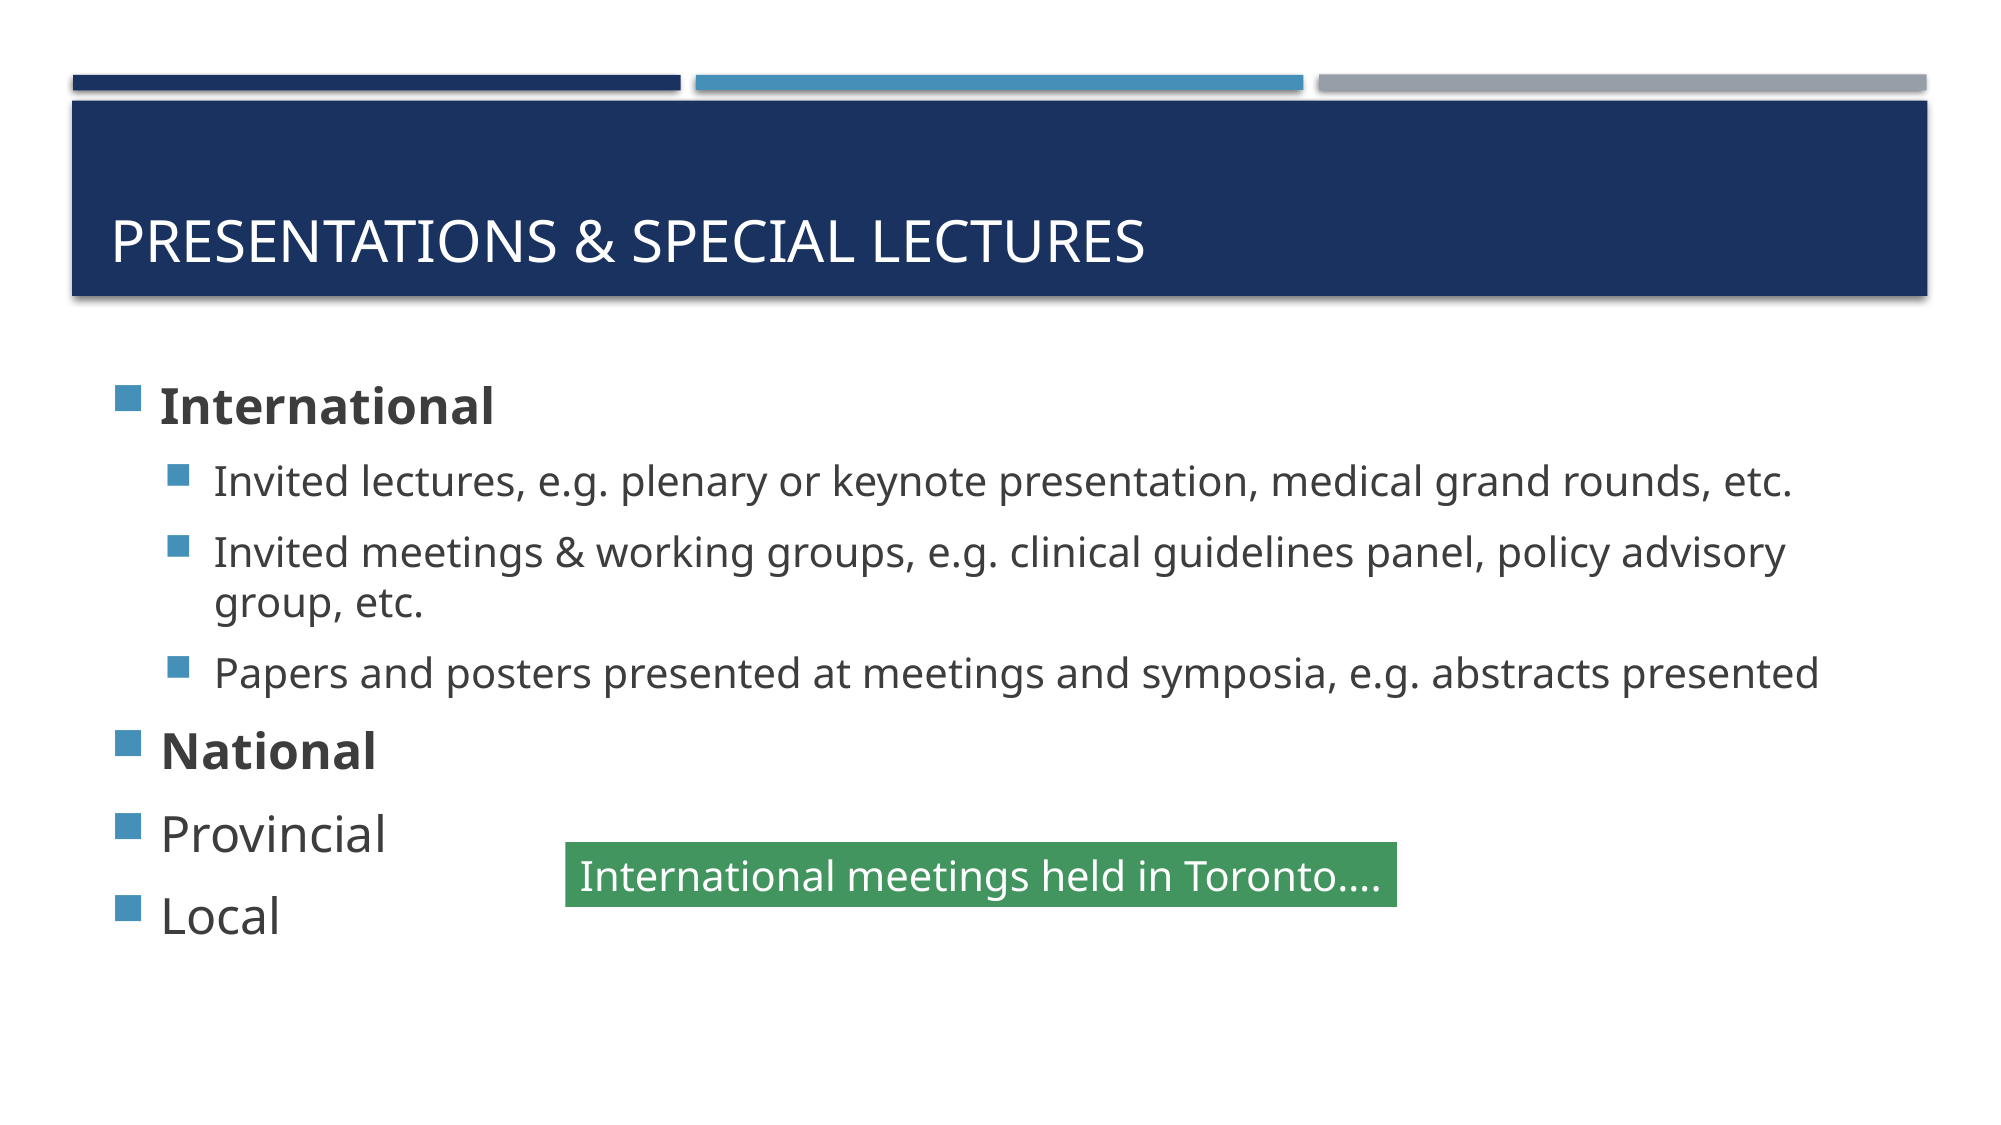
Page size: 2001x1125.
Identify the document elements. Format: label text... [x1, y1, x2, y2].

list International Invited lectures, e.g. plenary or keynote presentation, medical grand rounds, etc. Invited meetings & working groups, e.g. clinical guidelines panel, policy advisory group, etc. Papers and posters presented at meetings and symposia, e.g. abstracts presented National Provincial Local [95, 357, 1905, 962]
text_box International meetings held in Toronto…. [565, 842, 1397, 907]
title Presentations & special lectures [95, 115, 1905, 282]
